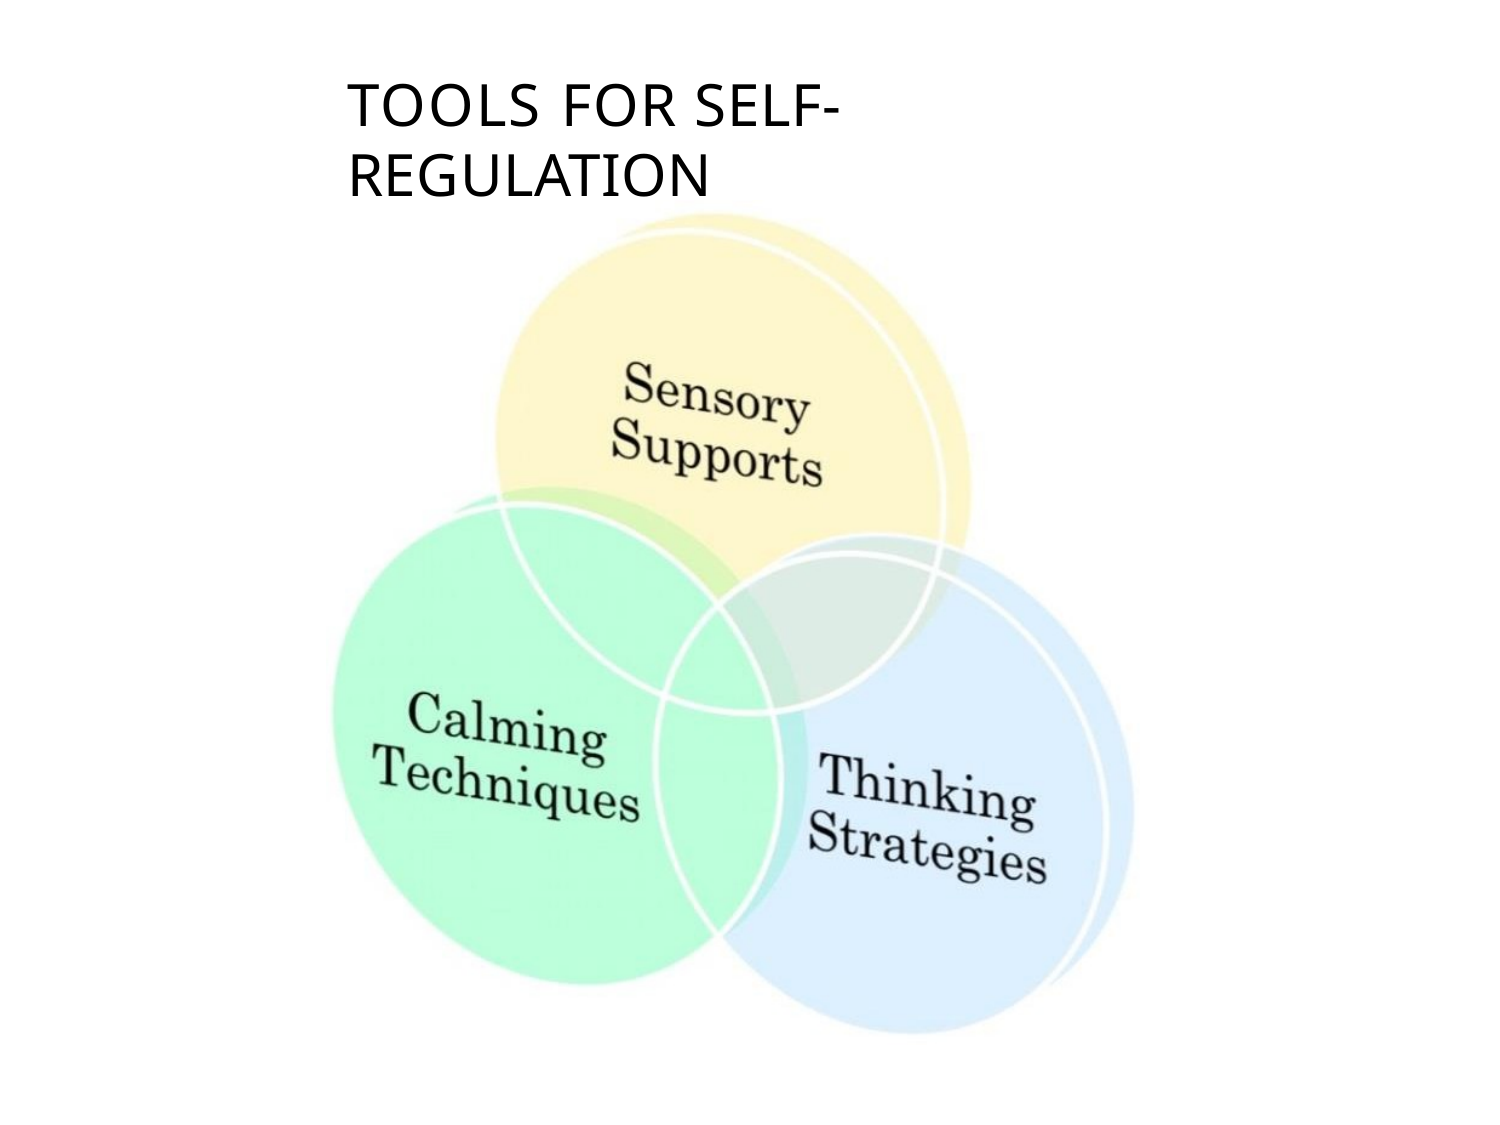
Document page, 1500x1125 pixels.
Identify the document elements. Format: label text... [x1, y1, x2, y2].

text_box [326, 200, 1140, 1045]
title TOOLS FOR SELF-REGULATION [345, 65, 1159, 256]
